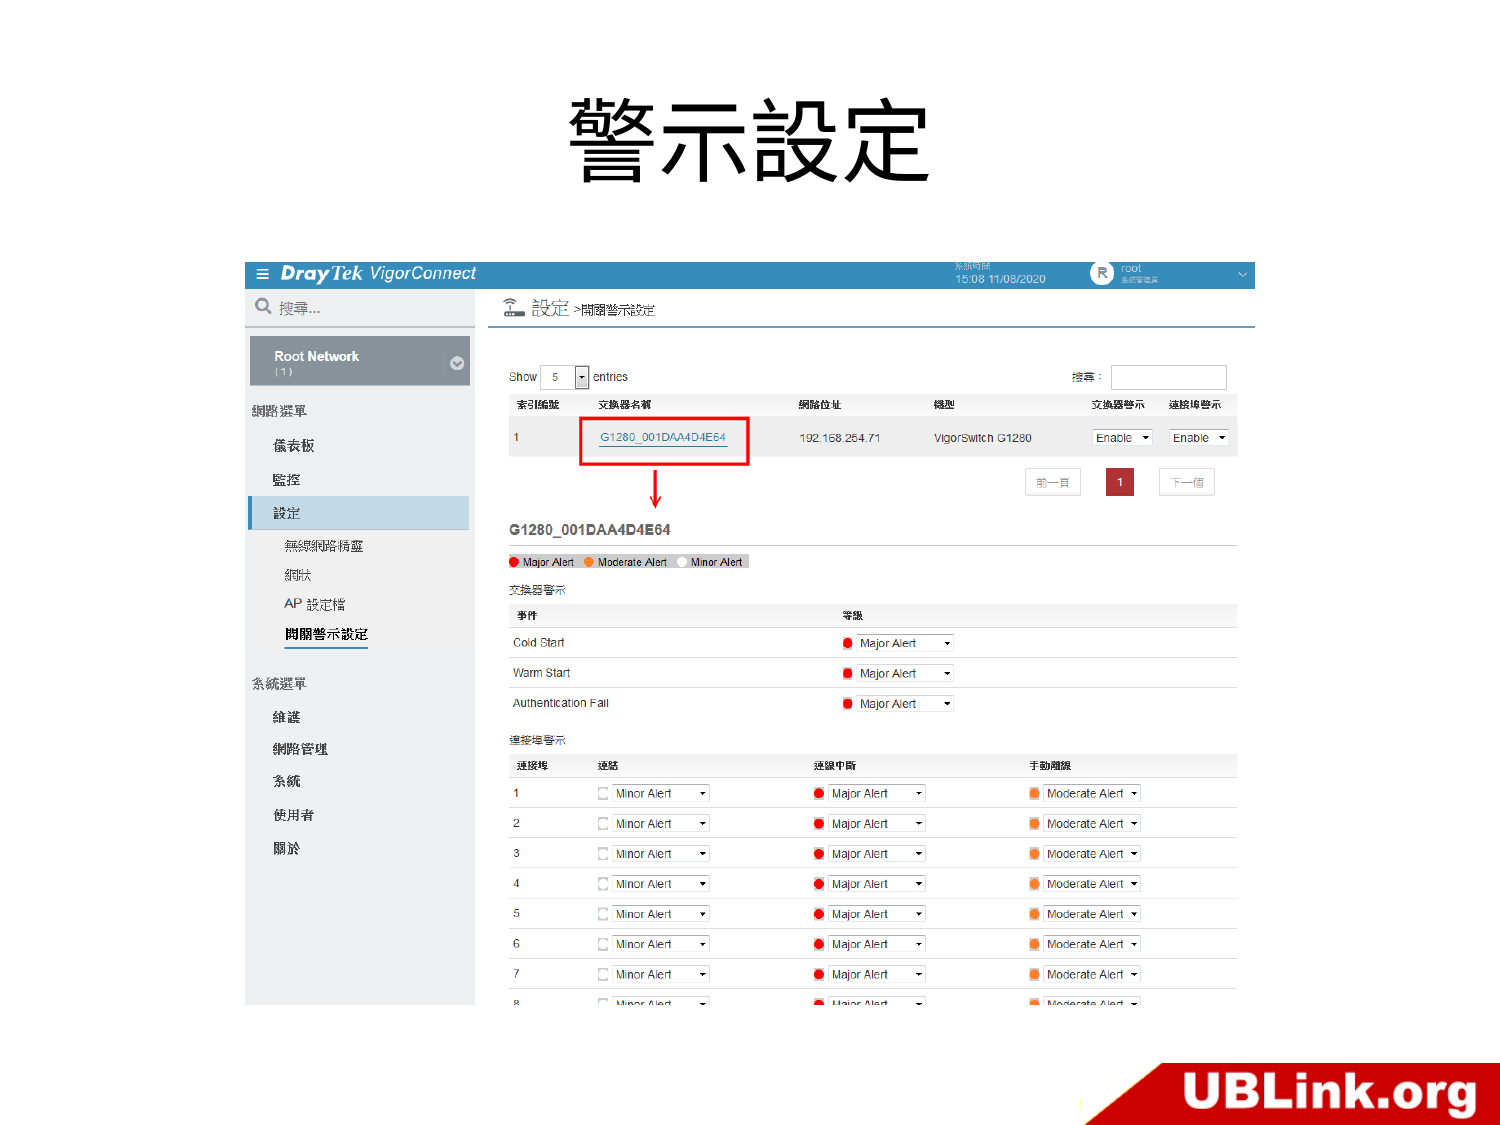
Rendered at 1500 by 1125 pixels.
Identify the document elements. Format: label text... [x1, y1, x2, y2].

title 警示設定 [75, 45, 1425, 233]
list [245, 262, 1255, 1006]
picture [1080, 1063, 1500, 1125]
